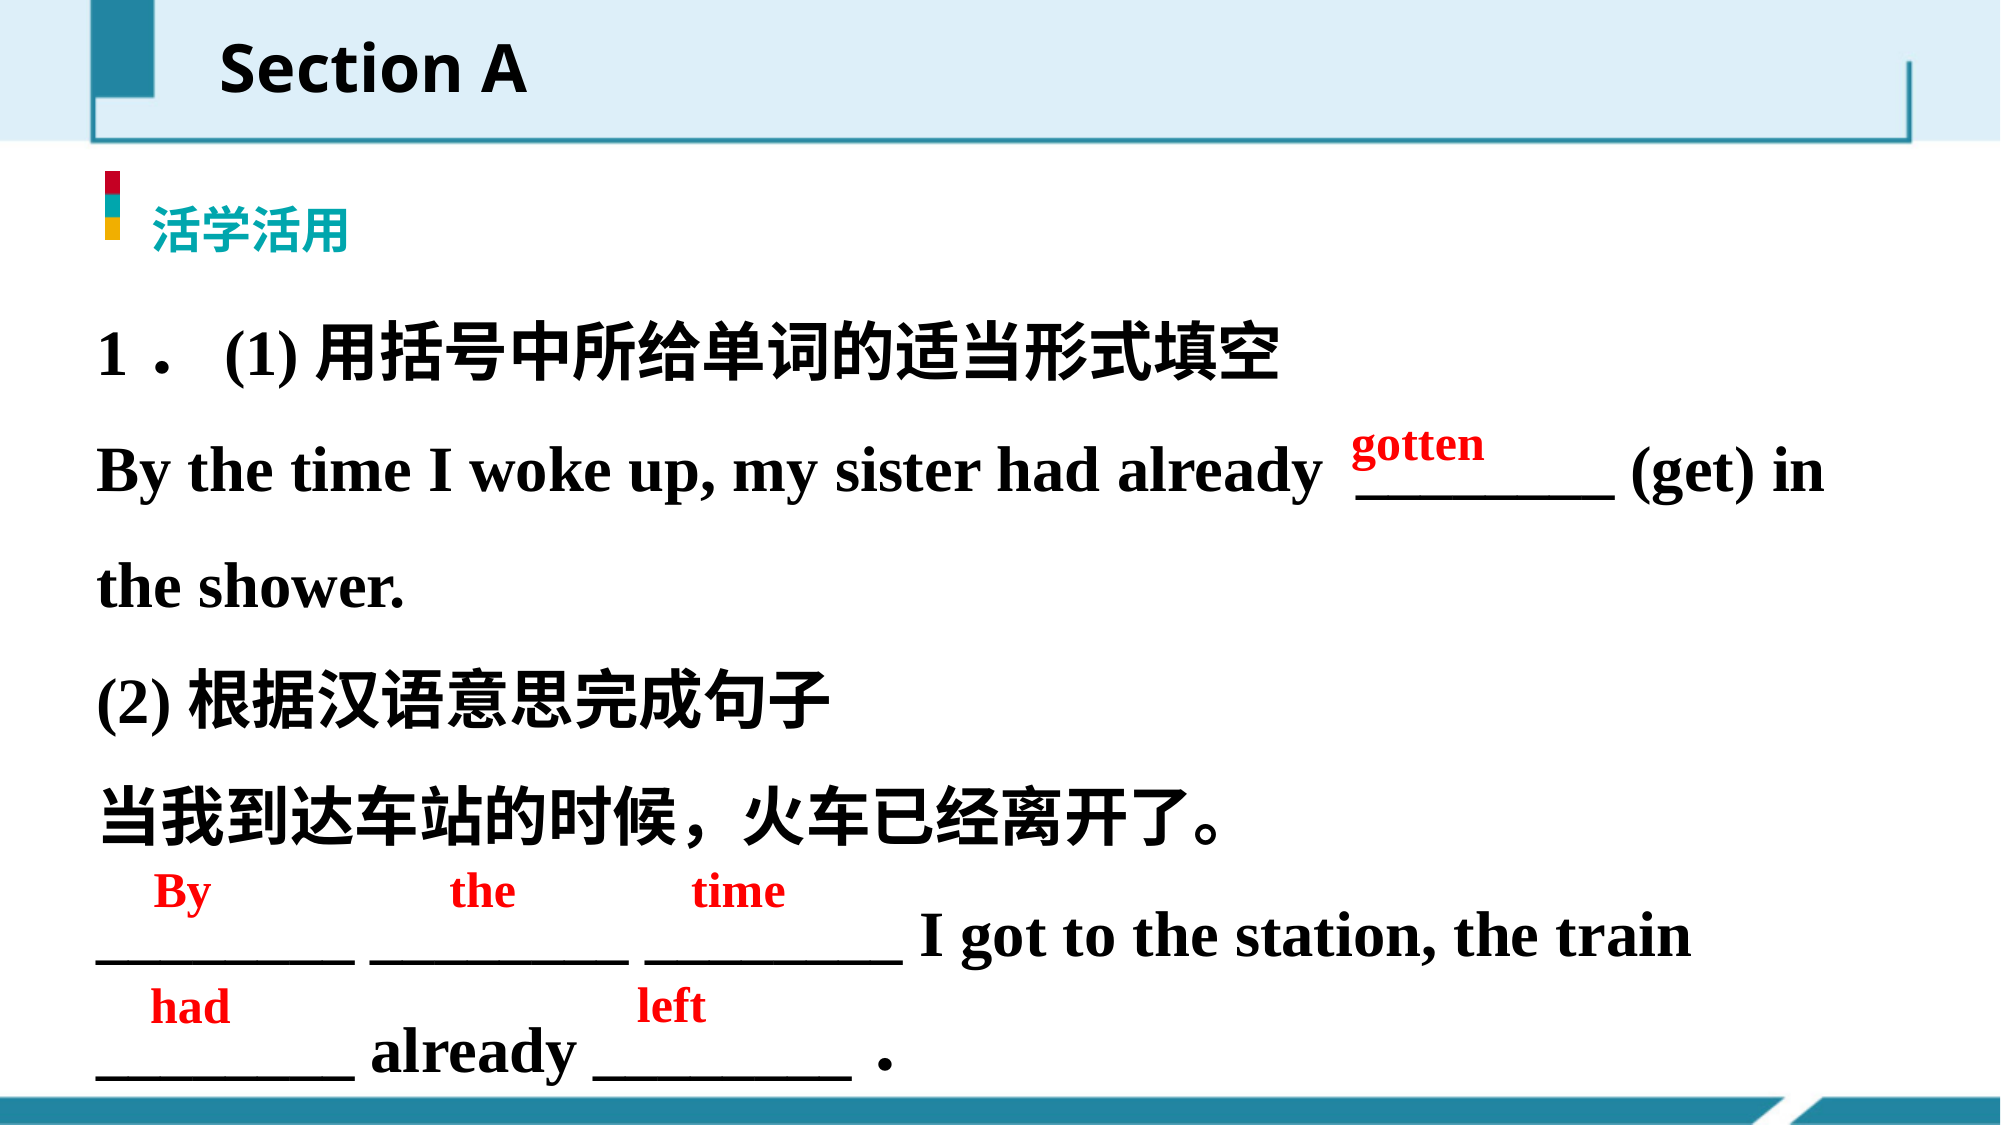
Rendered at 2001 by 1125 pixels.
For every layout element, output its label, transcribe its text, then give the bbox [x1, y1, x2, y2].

text_box Section A [204, 18, 544, 114]
text_box 1．(1)用括号中所给单词的适当形式填空 By the time I woke up, my sister had already ________ (get) in the shower. (2)根据汉语意思完成句子 当我到达车站的时候，火车已经离开了。 ________ ________ ________ I got to the station, the train ________ already ________． [81, 264, 1914, 1093]
text_box gotten [1336, 403, 1544, 478]
text_box 活学活用 [136, 161, 379, 264]
text_box left [621, 964, 725, 1040]
text_box had [135, 966, 347, 1042]
text_box By the time [138, 849, 845, 925]
picture [0, 0, 2001, 1125]
